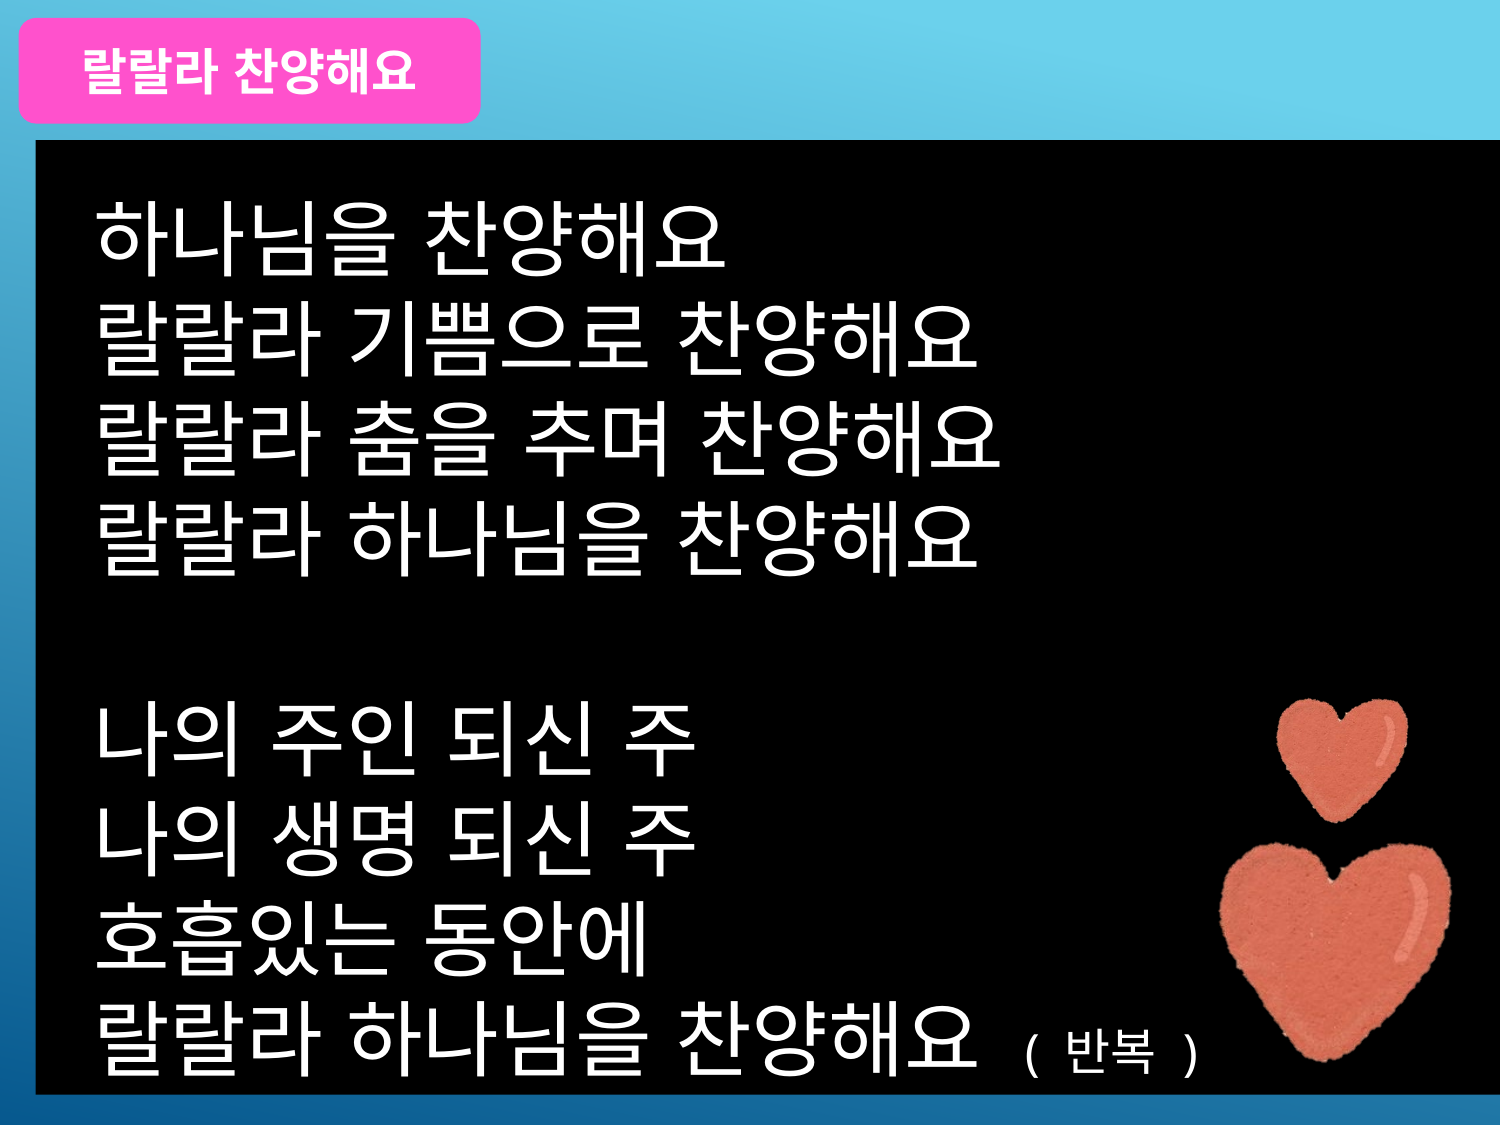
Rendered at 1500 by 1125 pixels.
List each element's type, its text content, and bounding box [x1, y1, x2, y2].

text_box 하나님을 찬양해요 랄랄라 기쁨으로 찬양해요 랄랄라 춤을 추며 찬양해요 랄랄라 하나님을 찬양해요 나의 주인 되신 주 나의 생명 되신 주 호흡있는 동안에 랄랄라 하나님을 찬양해요 ( 반복 ) [35, 140, 1500, 1095]
text_box 랄랄라 찬양해요 [17, 16, 482, 125]
picture [1138, 647, 1500, 1125]
